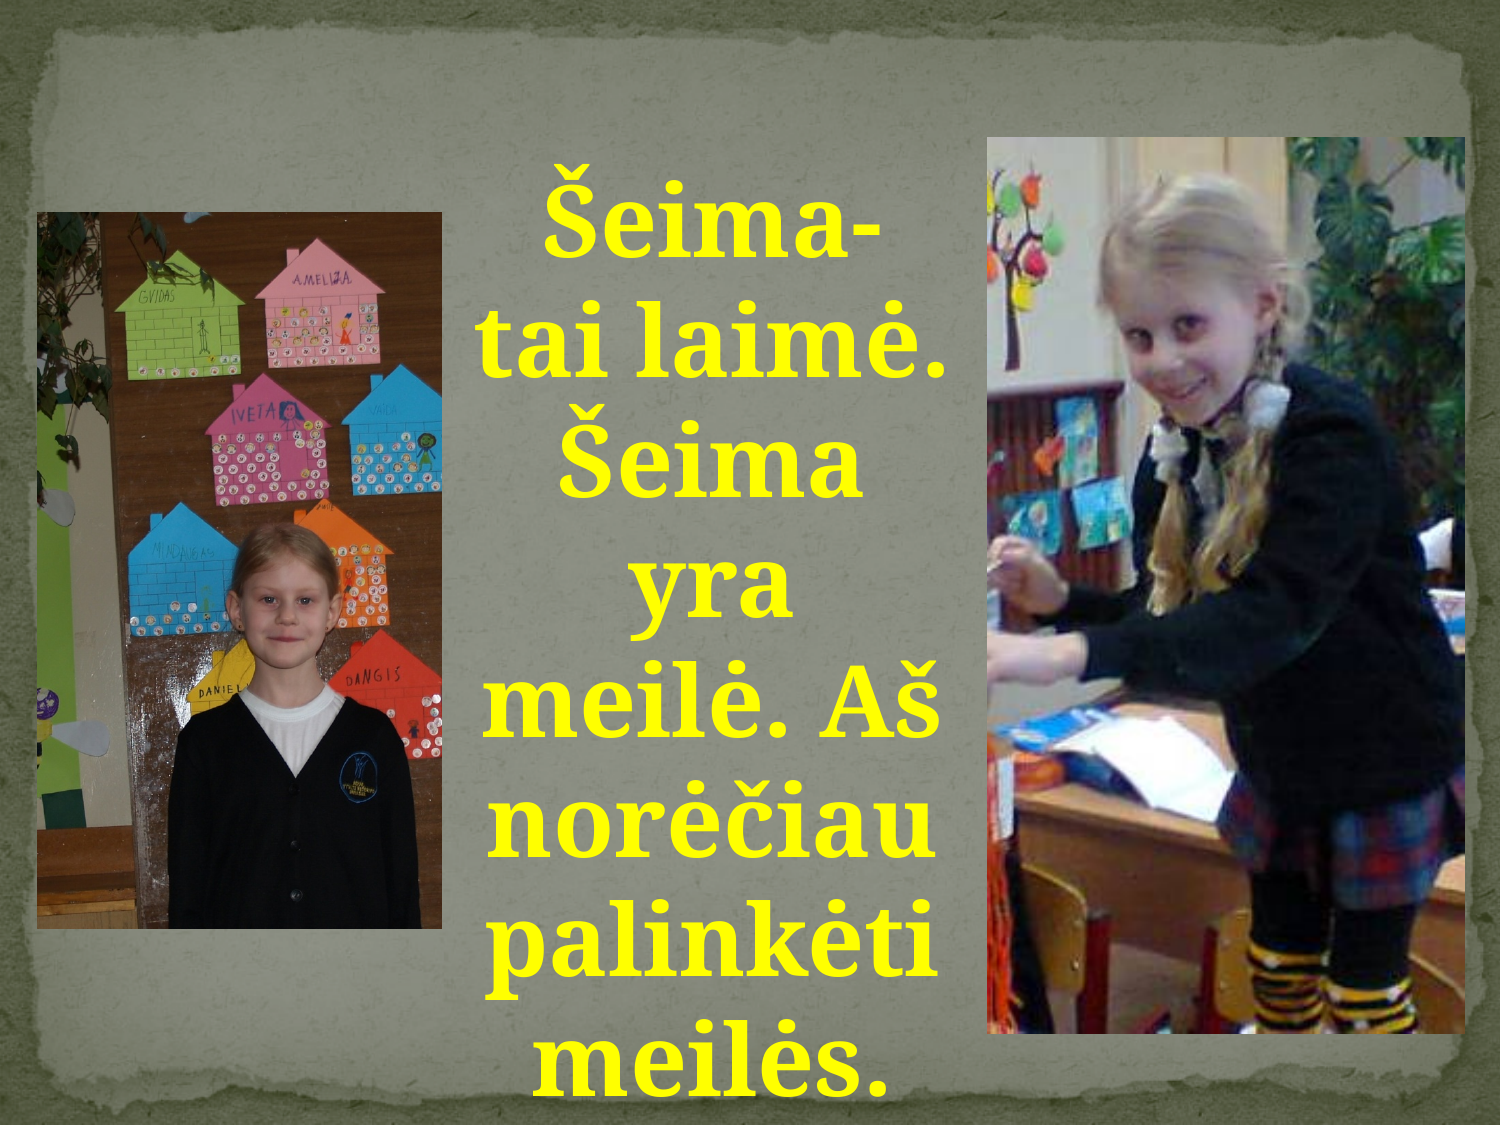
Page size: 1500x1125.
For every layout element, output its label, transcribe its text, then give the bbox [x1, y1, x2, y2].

picture [37, 212, 442, 929]
text_box Šeima- tai laimė. Šeima yra meilė. Aš norėčiau palinkėti meilės. [449, 149, 975, 1125]
picture [987, 137, 1465, 1034]
